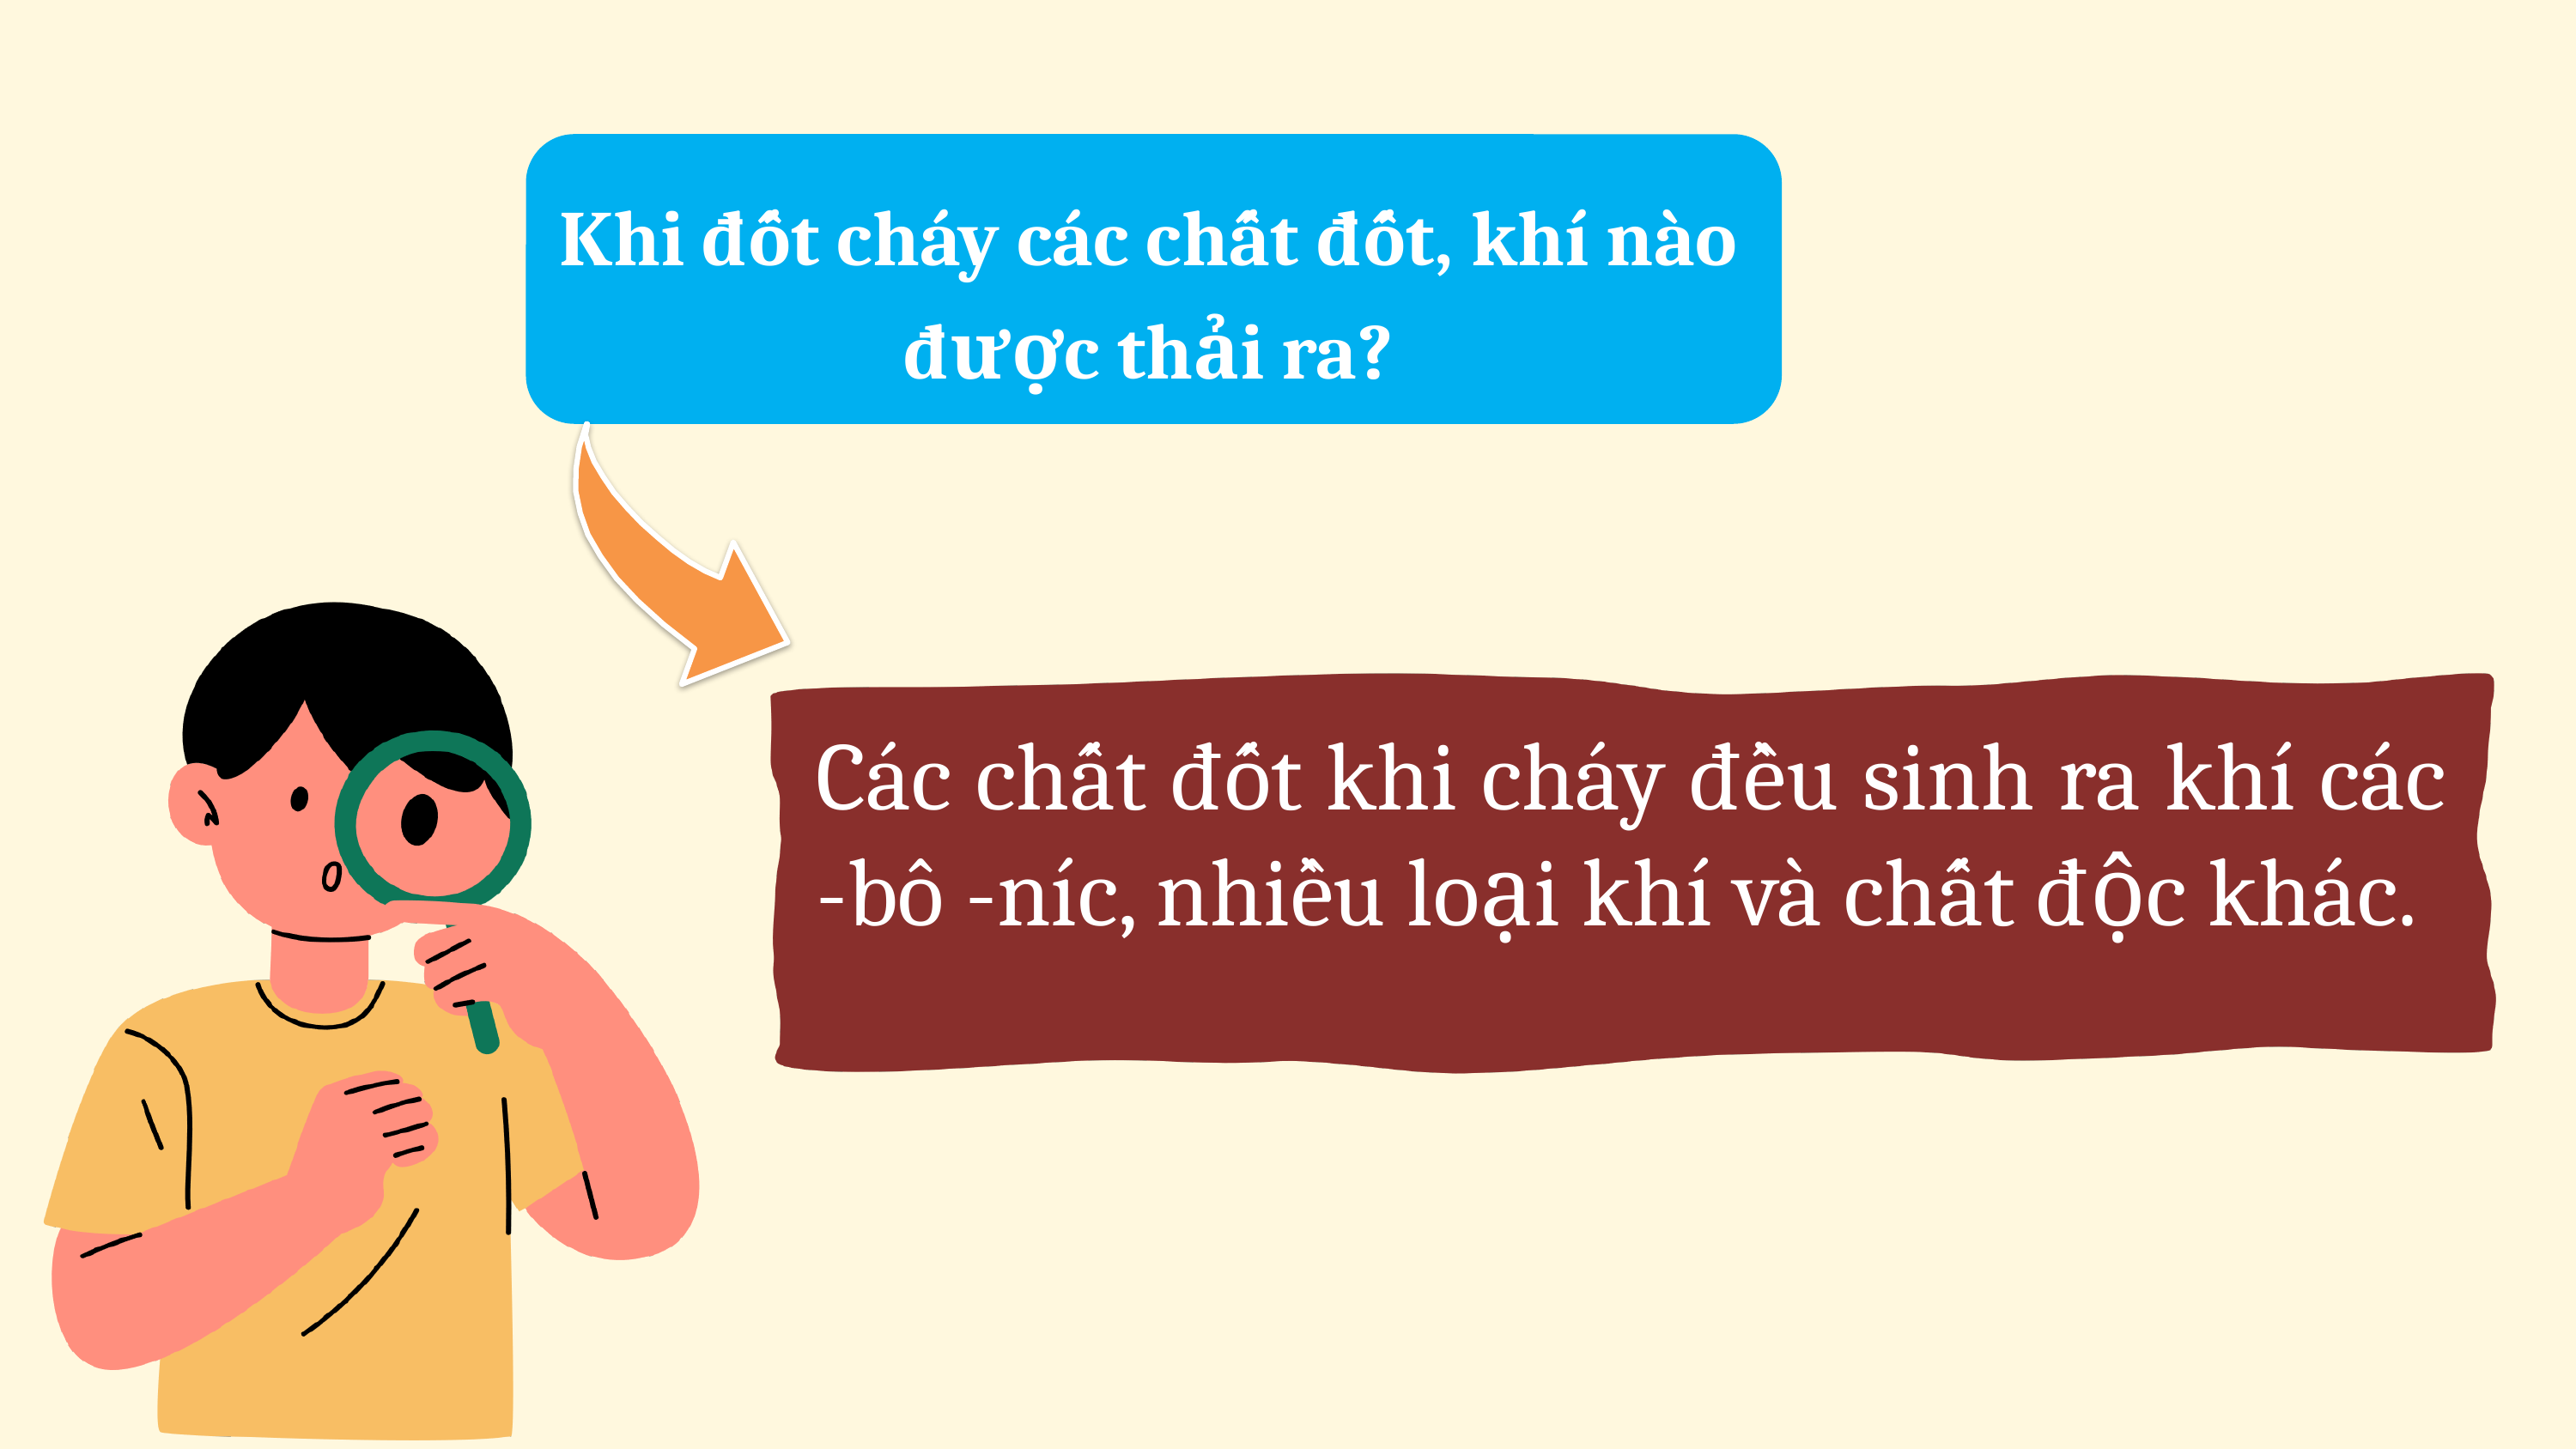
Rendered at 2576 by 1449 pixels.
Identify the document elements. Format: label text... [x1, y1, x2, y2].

text_box [42, 580, 731, 1446]
text_box Các chất đốt khi cháy đều sinh ra khí các -bô -níc, nhiều loại khí và chất độc khác. [816, 713, 2447, 946]
text_box [762, 670, 2501, 1079]
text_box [526, 133, 1783, 424]
text_box [573, 432, 791, 688]
